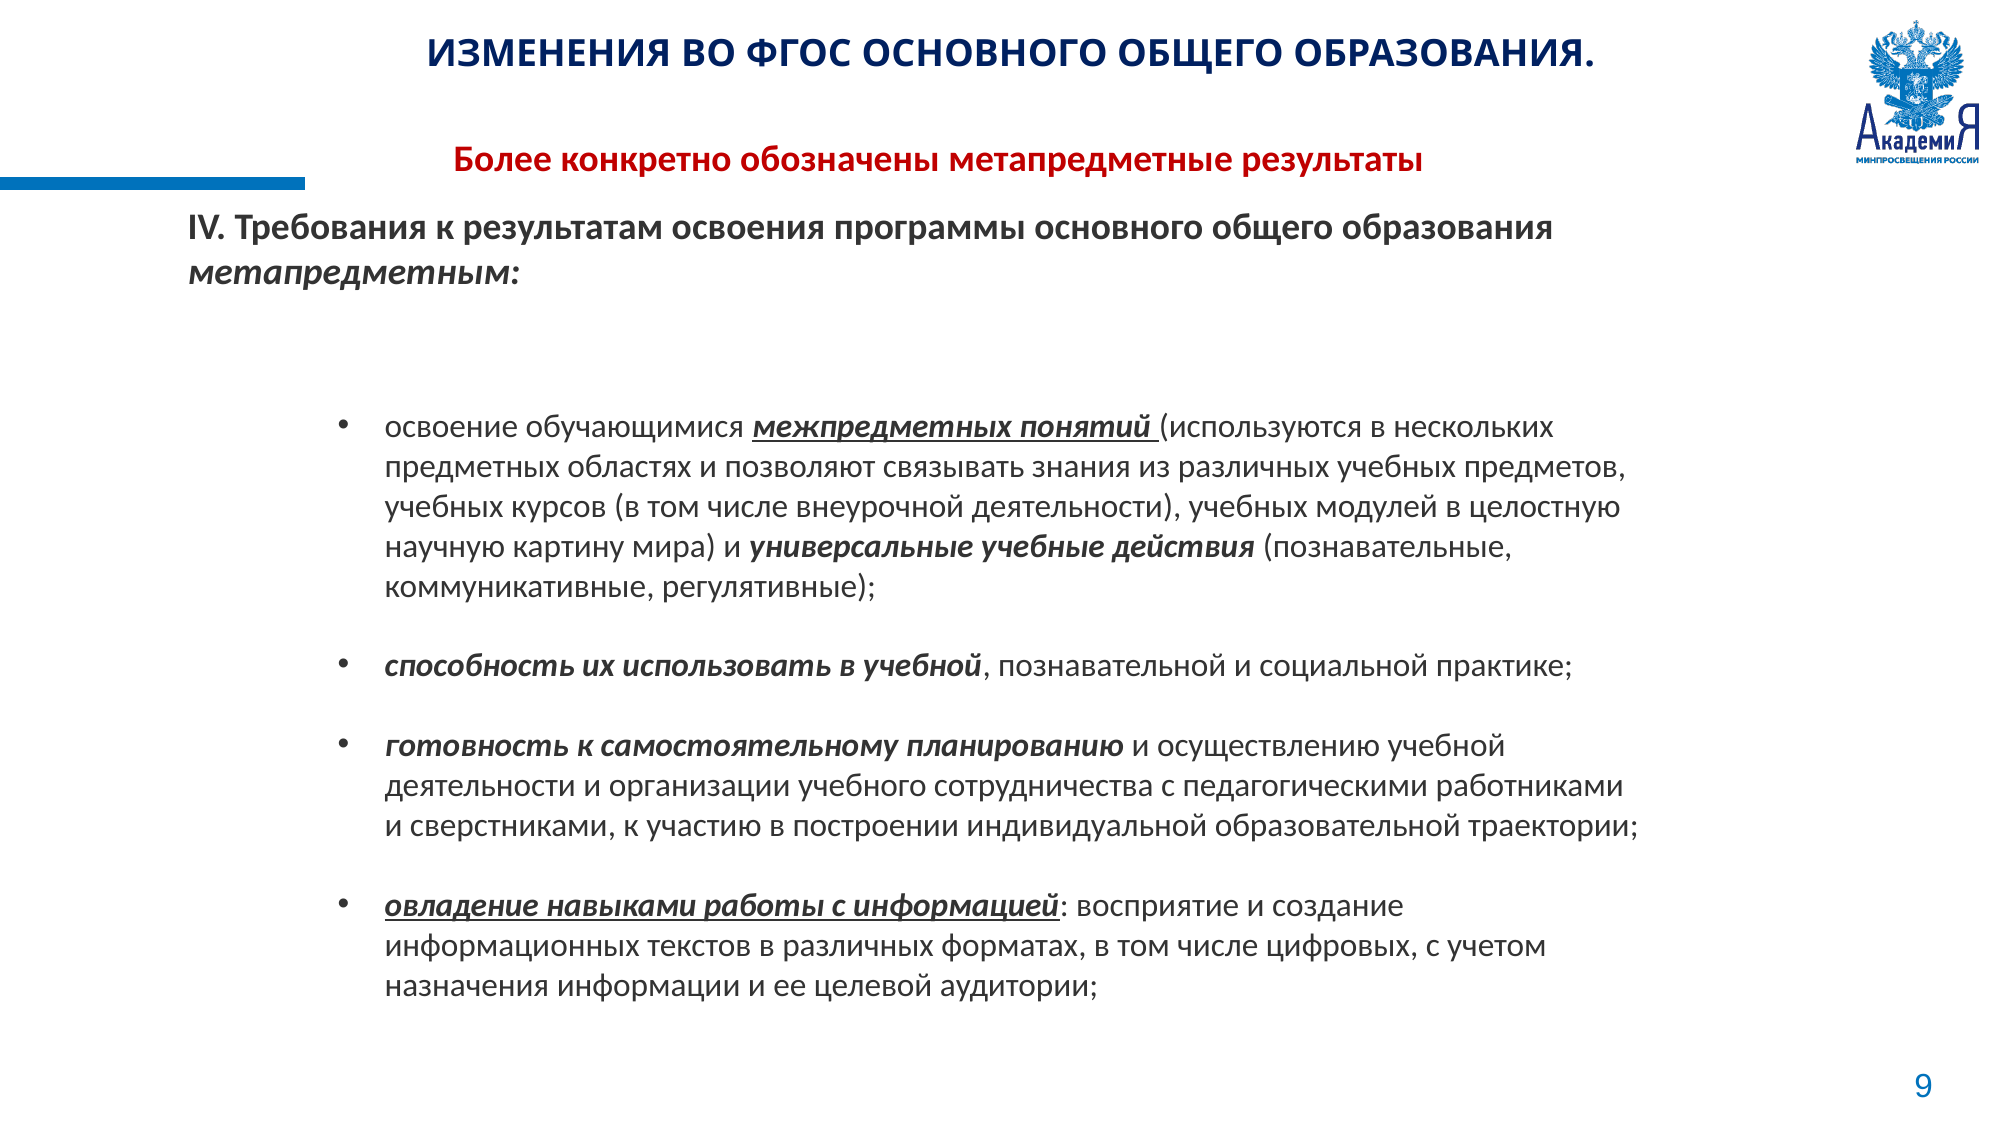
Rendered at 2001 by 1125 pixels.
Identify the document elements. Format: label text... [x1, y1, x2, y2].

text_box освоение обучающимися межпредметных понятий (используются в нескольких предметных областях и позволяют связывать знания из различных учебных предметов, учебных курсов (в том числе внеурочной деятельности), учебных модулей в целостную научную картину мира) и универсальные учебные действия (познавательные, коммуникативные, регулятивные); способность их использовать в учебной, познавательной и социальной практике; готовность к самостоятельному планированию и осуществлению учебной деятельности и организации учебного сотрудничества с педагогическими работниками и сверстниками, к участию в построении индивидуальной образовательной траектории; овладение навыками работы с информацией: восприятие и создание информационных текстов в различных форматах, в том числе цифровых, с учетом назначения информации и ее целевой аудитории; [322, 356, 1663, 1011]
text_box Более конкретно обозначены метапредметные результаты [438, 126, 1580, 186]
text_box ИЗМЕНЕНИЯ ВО ФГОС ОСНОВНОГО ОБЩЕГО ОБРАЗОВАНИЯ. [411, 22, 1889, 82]
text_box IV. Требования к результатам освоения программы основного общего образования метапредметным: [172, 194, 2000, 300]
picture [1856, 20, 1979, 164]
